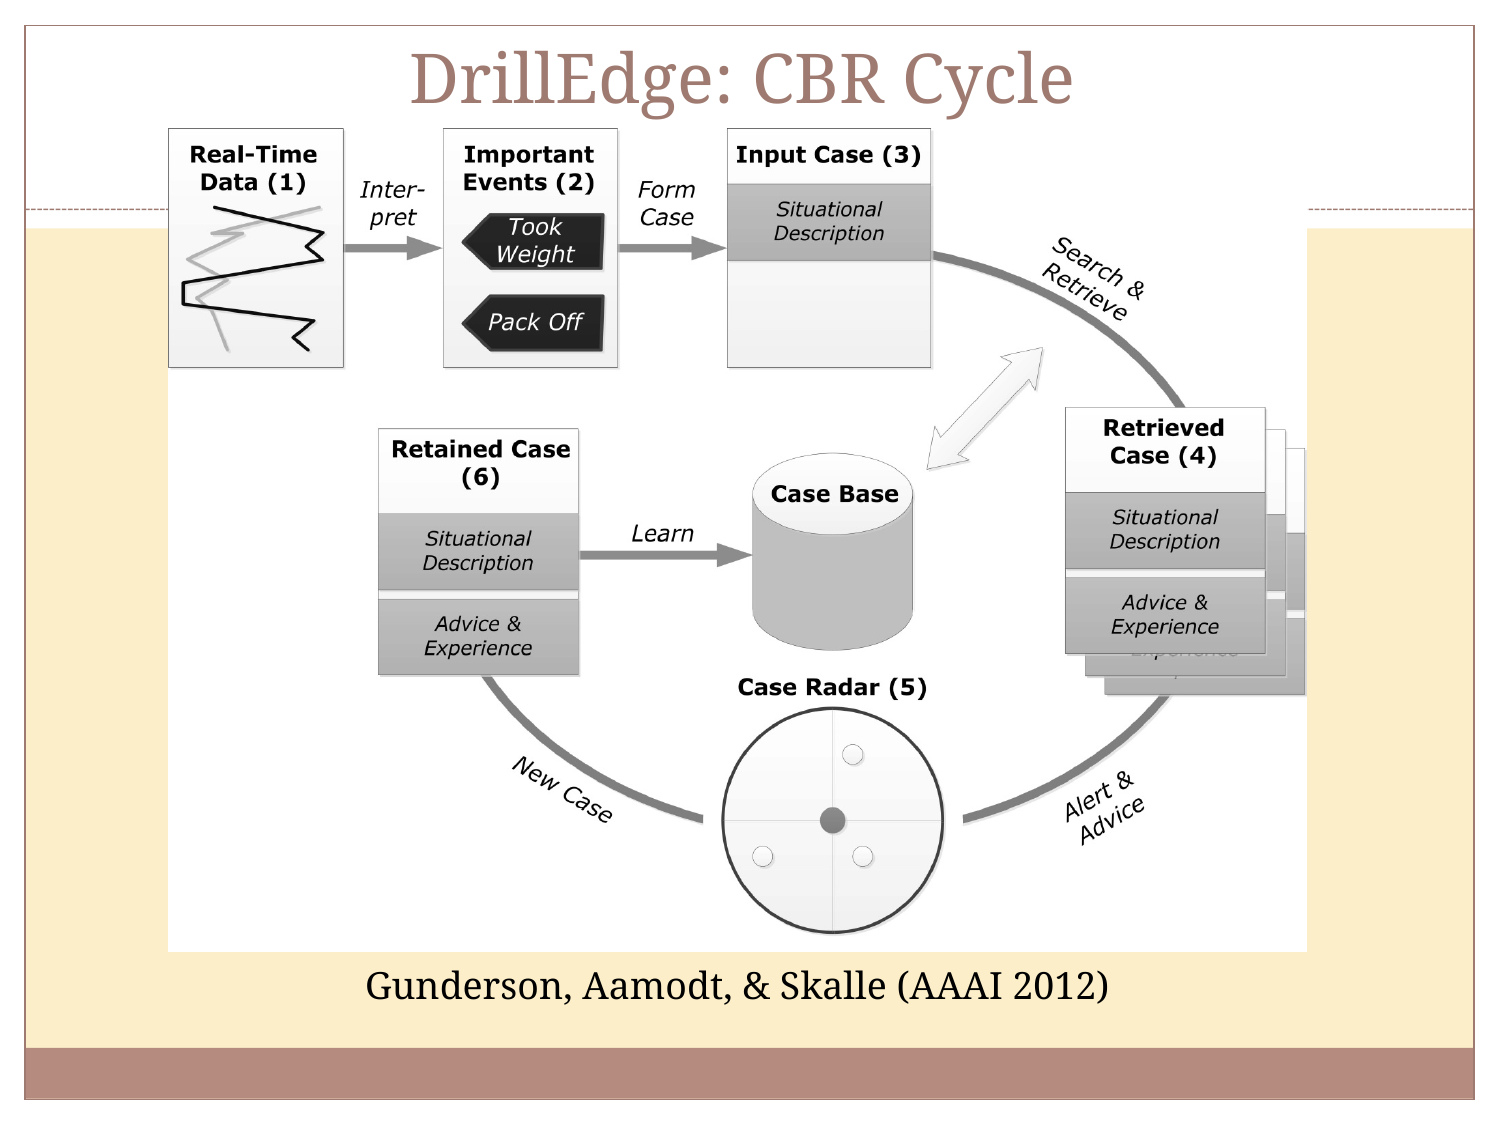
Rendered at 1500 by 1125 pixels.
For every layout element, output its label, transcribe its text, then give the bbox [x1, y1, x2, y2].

title DrillEdge: CBR Cycle [42, 0, 1443, 125]
text_box Gunderson, Aamodt, & Skalle (AAAI 2012) [87, 955, 1388, 1015]
picture [168, 128, 1307, 952]
